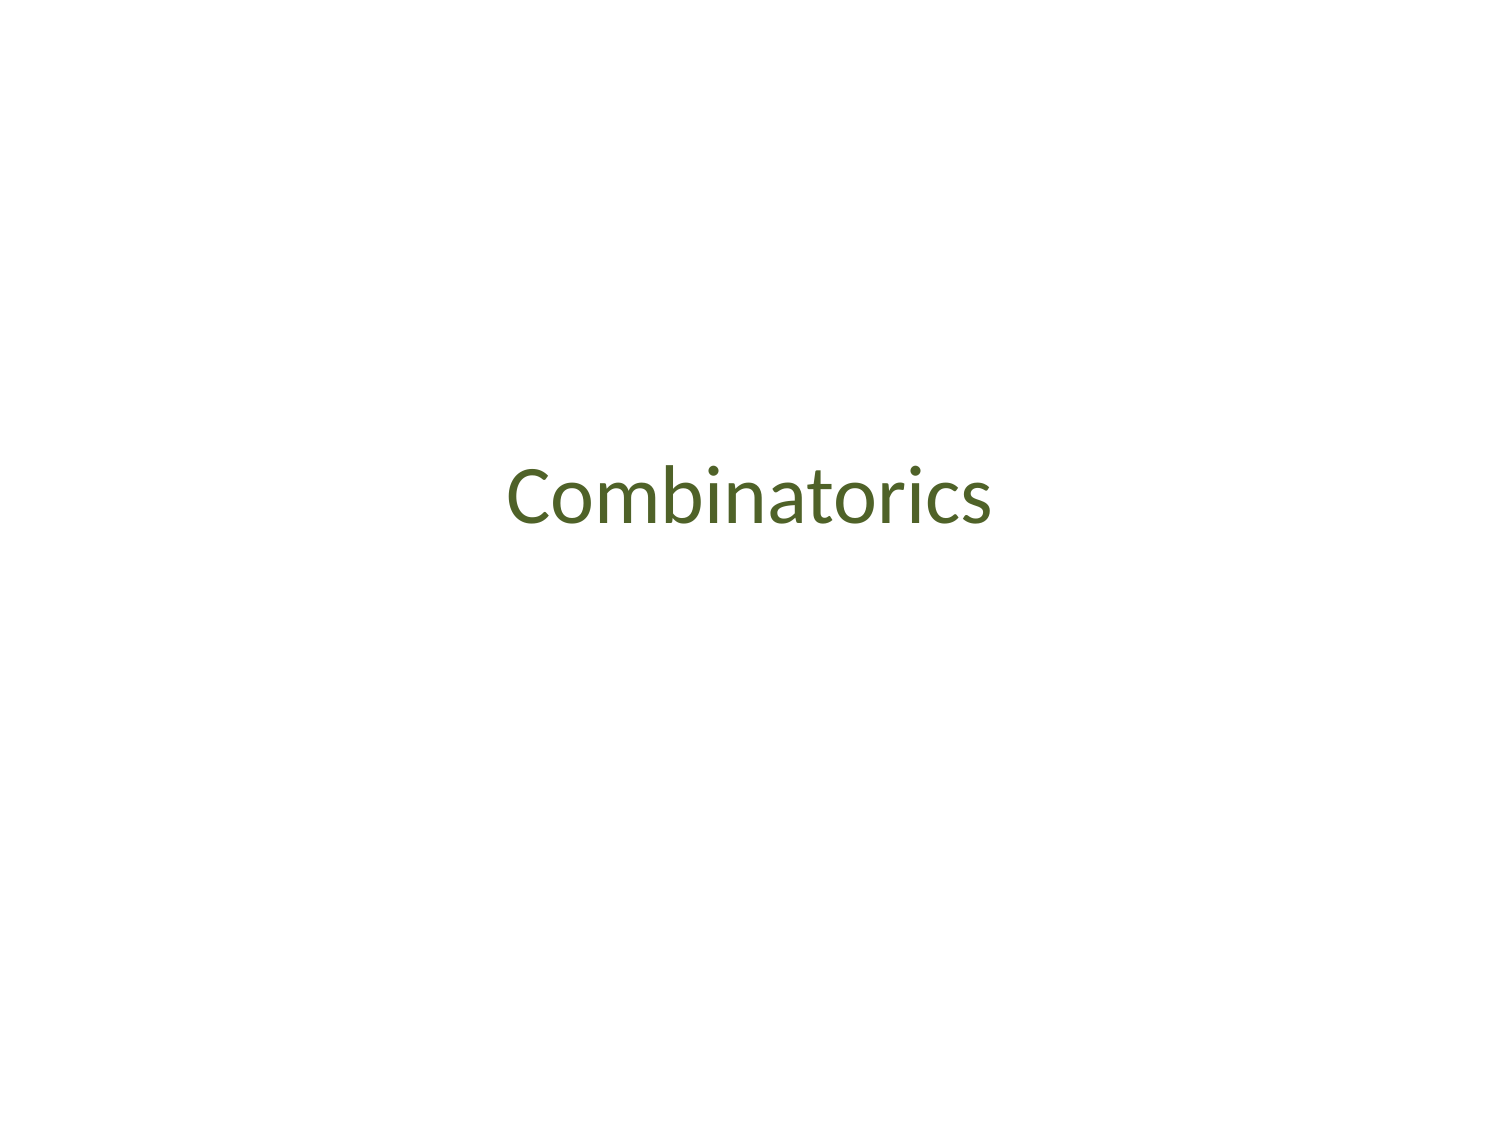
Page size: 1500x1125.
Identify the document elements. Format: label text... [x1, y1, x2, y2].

title Combinatorics [112, 385, 1387, 548]
